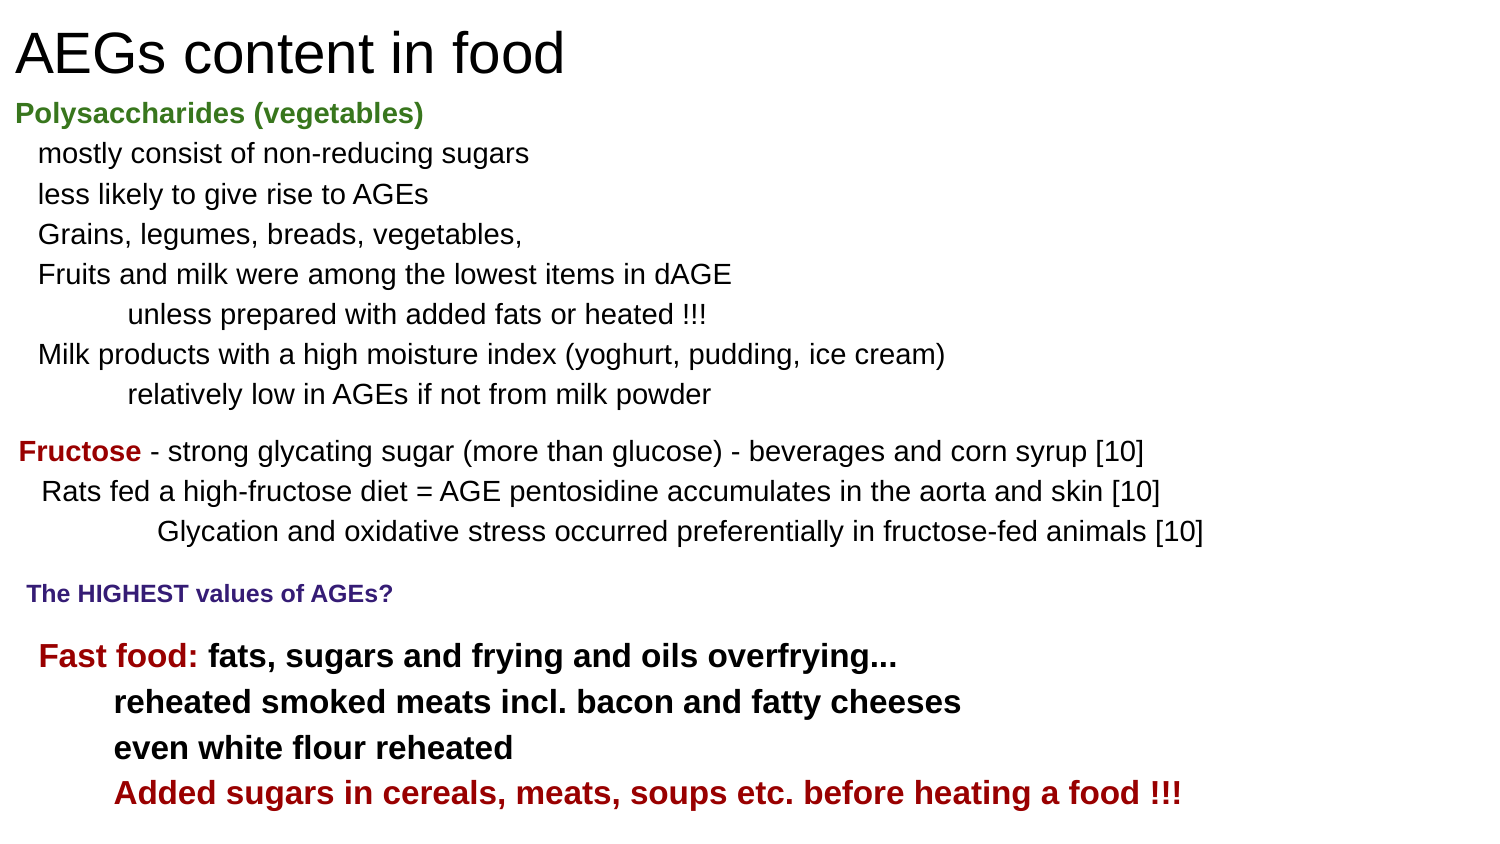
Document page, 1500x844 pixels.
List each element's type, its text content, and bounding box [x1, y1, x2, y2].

list Polysaccharides (vegetables) mostly consist of non-reducing sugars less likely to give rise to AGEs Grains, legumes, breads, vegetables, Fruits and milk were among the lowest items in dAGE unless prepared with added fats or heated !!! Milk products with a high moisture index (yoghurt, pudding, ice cream) relatively low in AGEs if not from milk powder [0, 74, 1449, 381]
text_box Fast food: fats, sugars and frying and oils overfrying... reheated smoked meats incl. bacon and fatty cheeses even white flour reheated Added sugars in cereals, meats, soups etc. before heating a food !!! [2, 613, 1500, 828]
title AEGs content in food [0, 0, 1398, 74]
text_box The HIGHEST values of AGEs? [11, 558, 1500, 602]
text_box Fructose - strong glycating sugar (more than glucose) - beverages and corn syrup [10] Rats fed a high-fructose diet = AGE pentosidine accumulates in the aorta and skin [10] Glycation and oxidative stress occurred preferentially in fructose-fed animals [10] [3, 411, 1497, 548]
